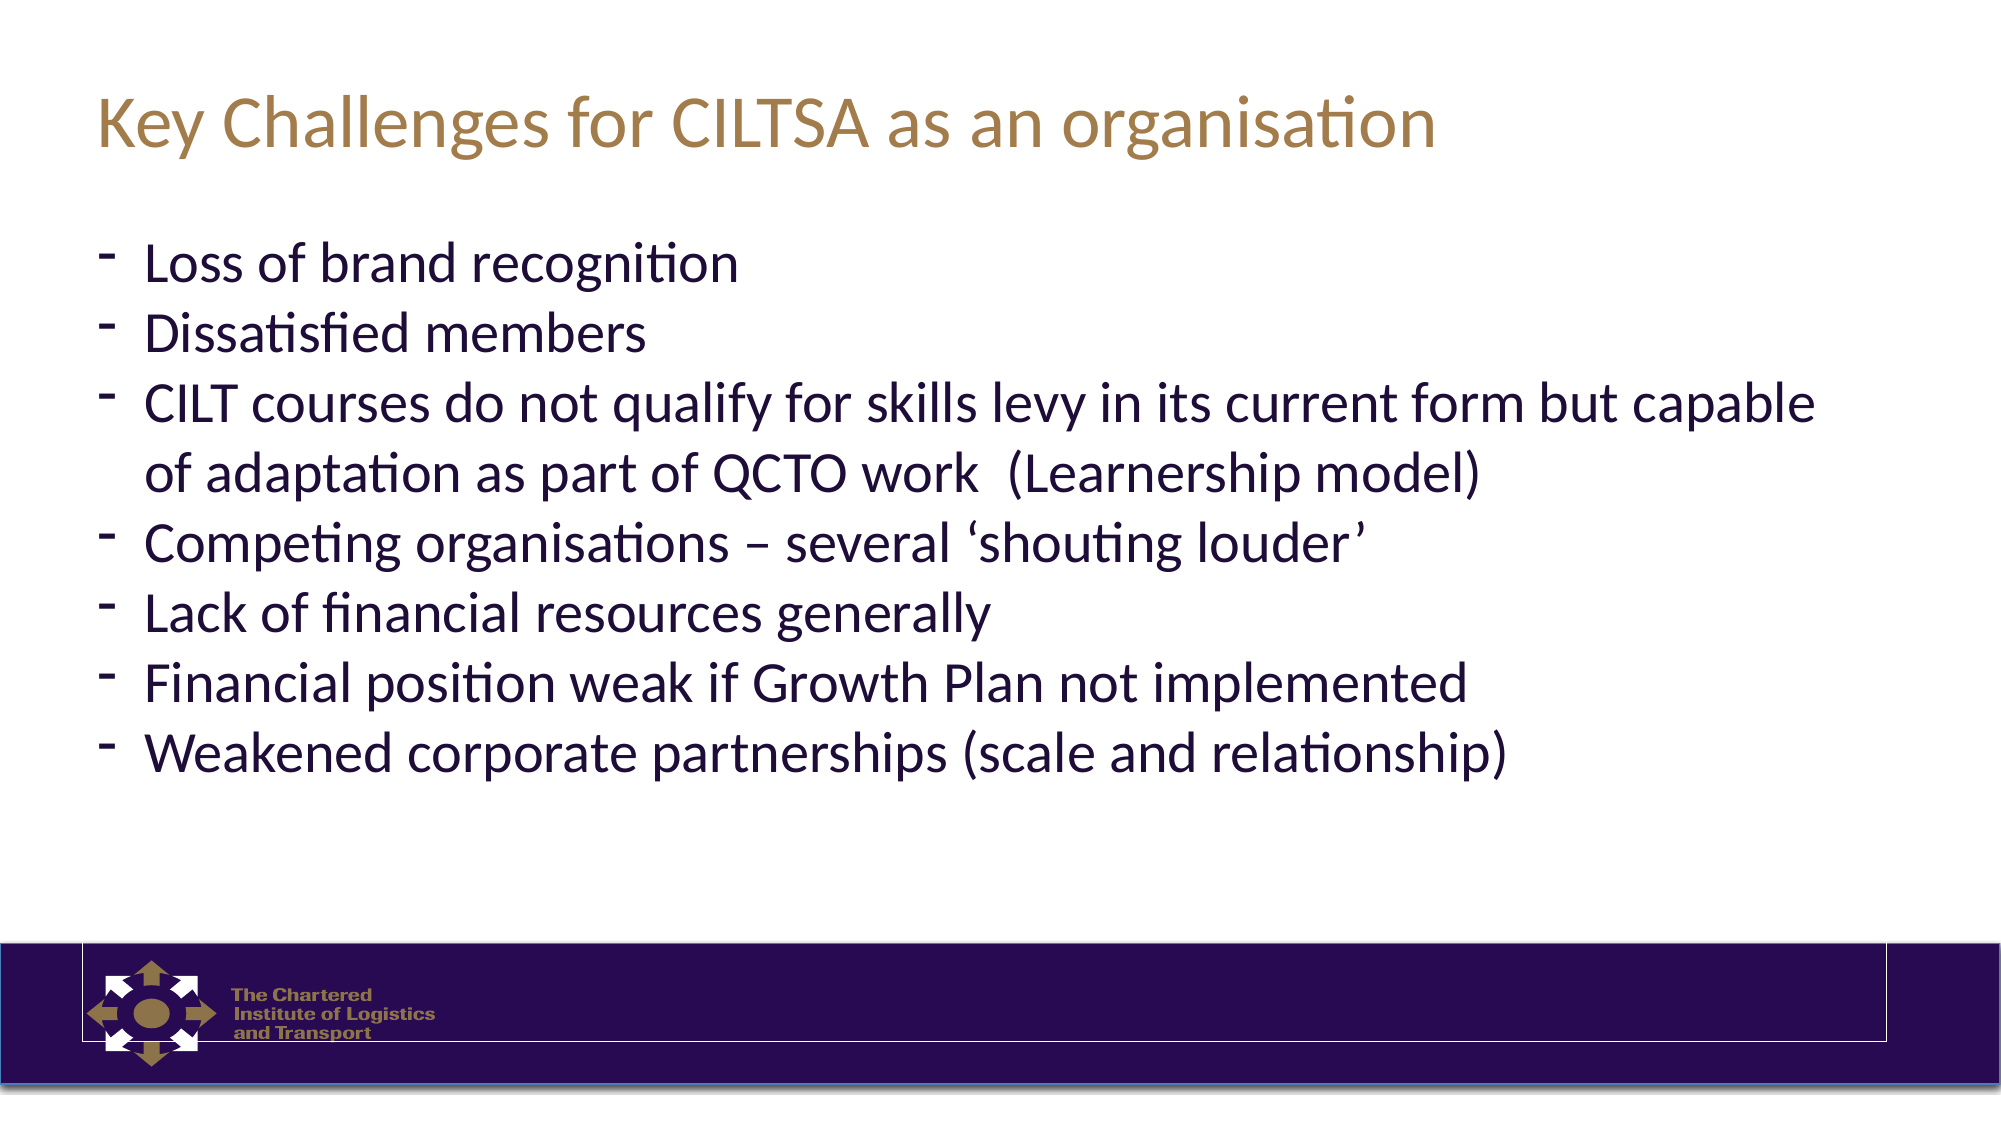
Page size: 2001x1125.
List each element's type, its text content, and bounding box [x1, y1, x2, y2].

text_box Key Challenges for CILTSA as an organisation [82, 27, 1887, 209]
text_box Loss of brand recognition Dissatisfied members CILT courses do not qualify for skills levy in its current form but capable of adaptation as part of QCTO work (Learnership model) Competing organisations – several ‘shouting louder’ Lack of financial resources generally Financial position weak if Growth Plan not implemented Weakened corporate partnerships (scale and relationship) [82, 217, 1887, 1042]
